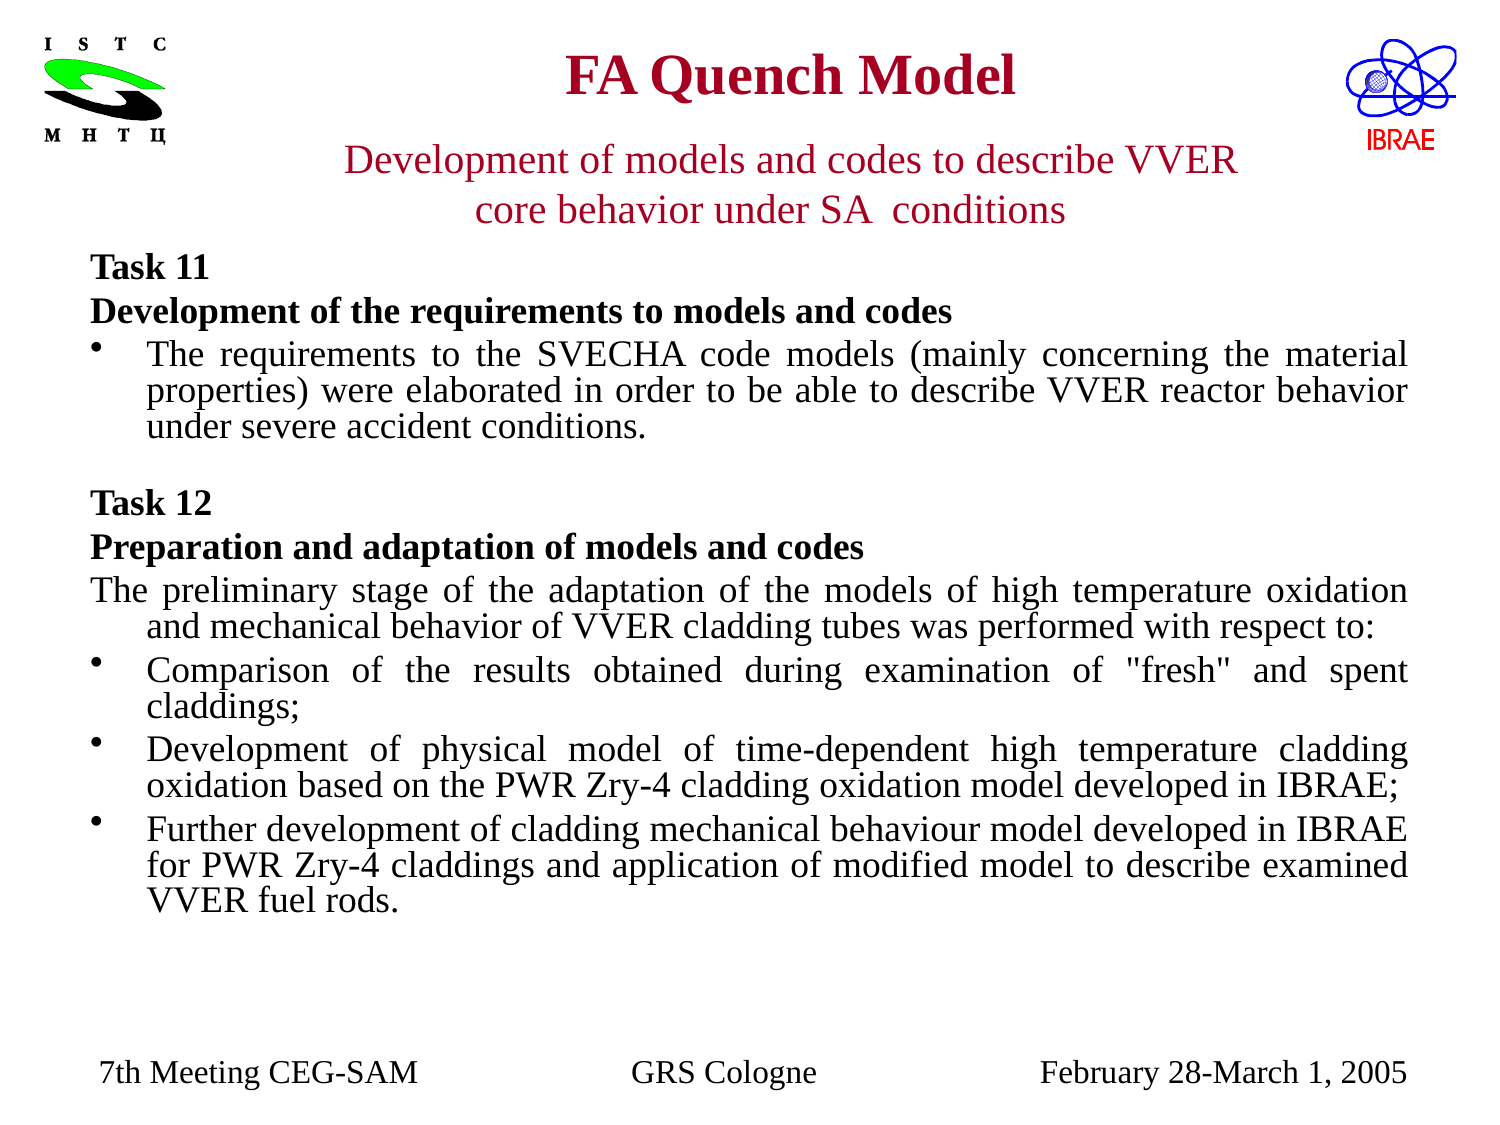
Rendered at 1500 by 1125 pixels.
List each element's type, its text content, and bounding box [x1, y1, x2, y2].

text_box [1345, 38, 1457, 152]
picture [44, 36, 166, 145]
text_box 7th Meeting CEG-SAM GRS Cologne February 28-March 1, 2005 [83, 1043, 1164, 1098]
title FA Quench Model Development of models and codes to describe VVER core behavior under SA conditions [289, 101, 1294, 197]
list Task 11 Development of the requirements to models and codes The requirements to the SVECHA code models (mainly concerning the material properties) were elaborated in order to be able to describe VVER reactor behavior under severe accident conditions. Task 12 Preparation and adaptation of models and codes The preliminary stage of the adaptation of the models of high temperature oxidation and mechanical behavior of VVER cladding tubes was performed with respect to: Comparison of the results obtained during examination of "fresh" and spent claddings; Development of physical model of time-dependent high temperature cladding oxidation based on the PWR Zry-4 cladding oxidation model developed in IBRAE; Further development of cladding mechanical behaviour model developed in IBRAE for PWR Zry-4 claddings and application of modified model to describe examined VVER fuel rods. [75, 243, 1425, 1035]
